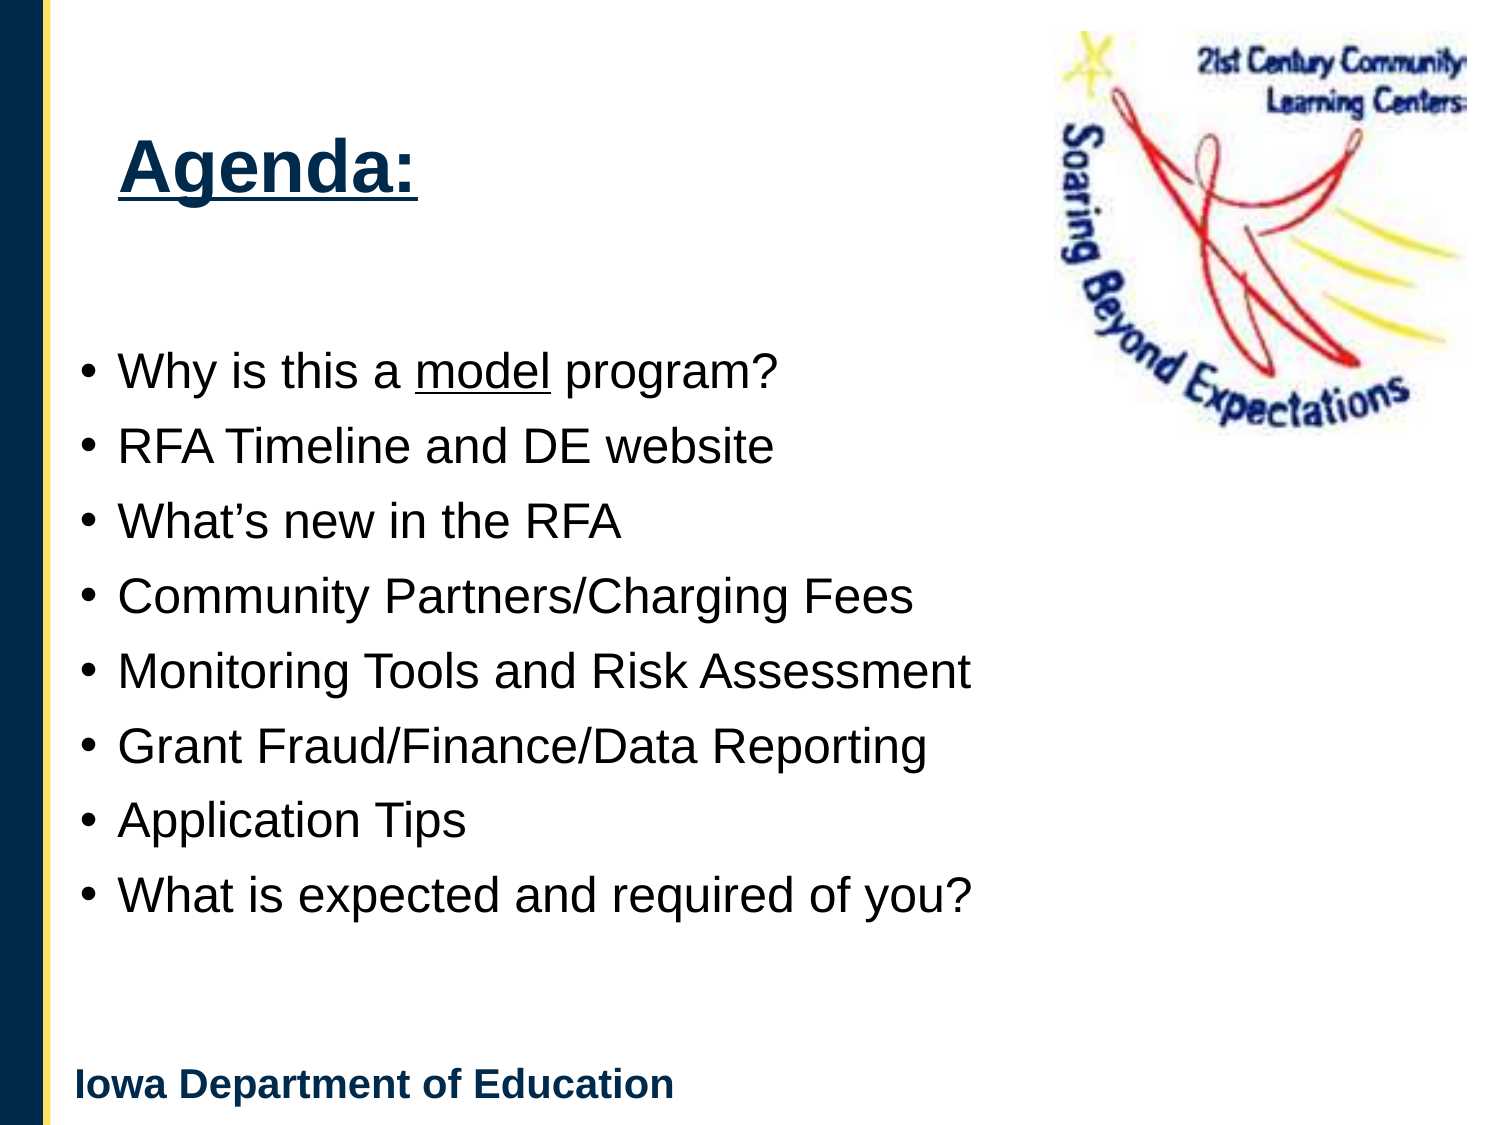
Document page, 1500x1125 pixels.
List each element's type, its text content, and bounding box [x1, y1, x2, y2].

picture [1053, 31, 1467, 436]
title Agenda: [103, 59, 1053, 278]
list Why is this a model program? RFA Timeline and DE website What’s new in the RFA Community Partners/Charging Fees Monitoring Tools and Risk Assessment Grant Fraud/Finance/Data Reporting Application Tips What is expected and required of you? [64, 338, 1361, 985]
